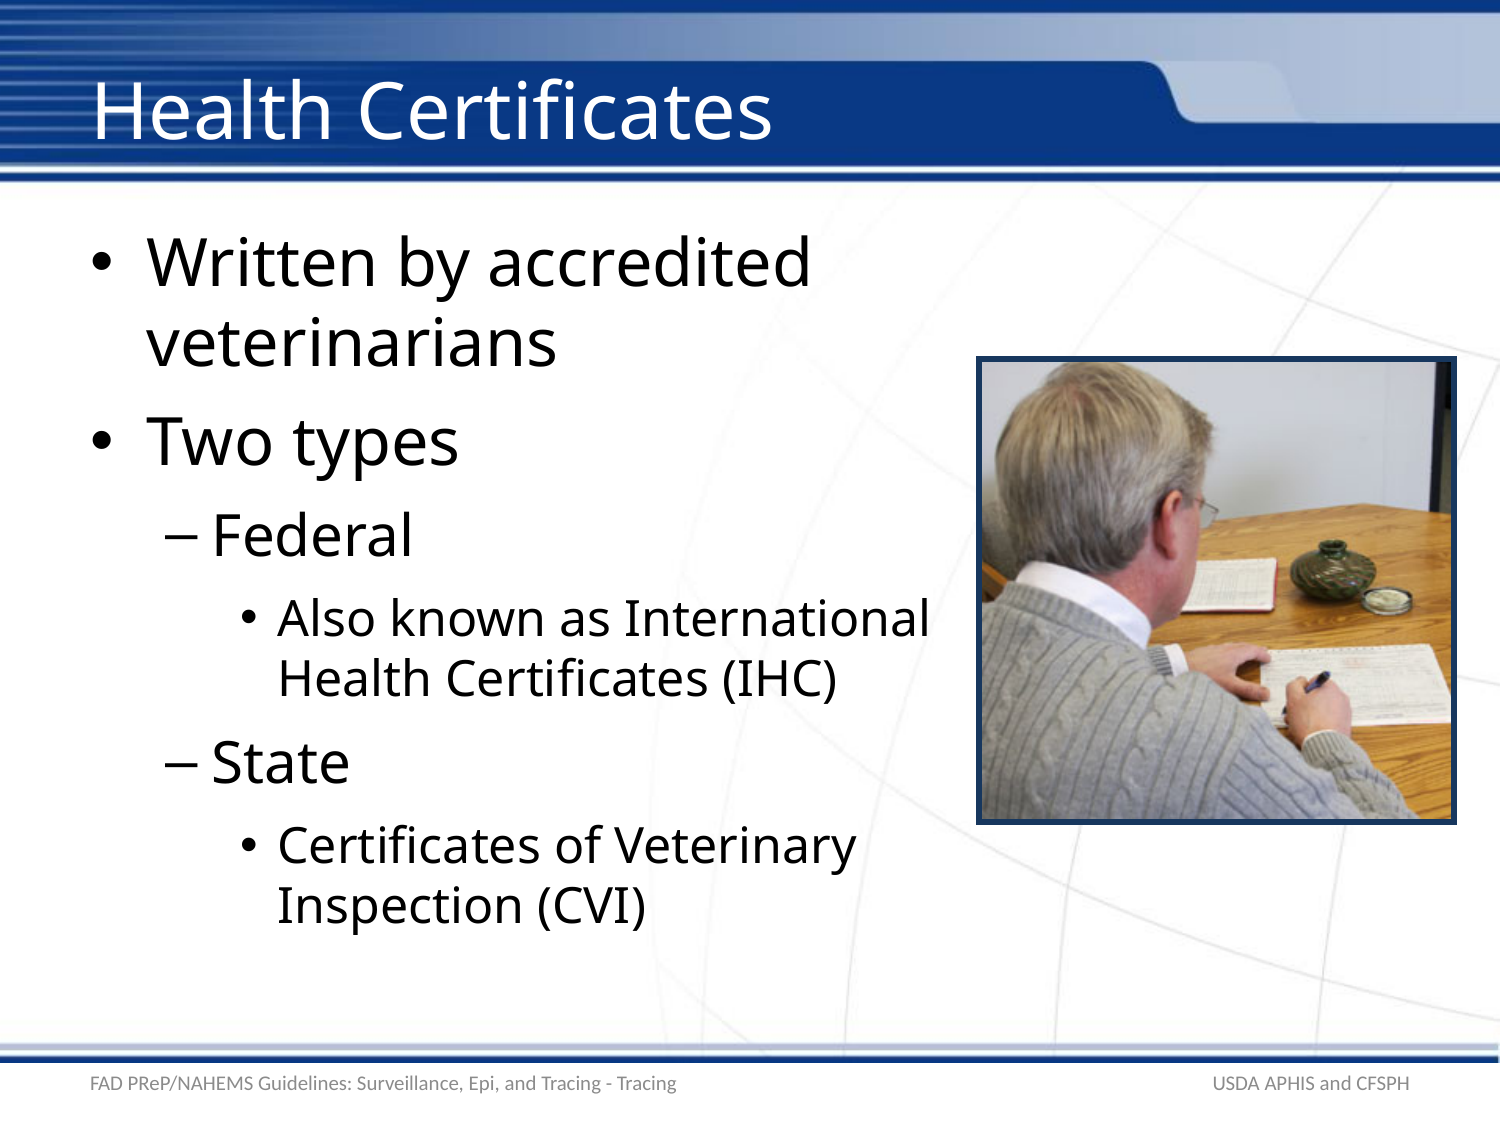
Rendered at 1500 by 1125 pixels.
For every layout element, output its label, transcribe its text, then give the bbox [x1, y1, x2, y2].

title Health Certificates [75, 24, 1425, 163]
picture [0, 0, 1500, 1063]
footer FAD PReP/NAHEMS Guidelines: Surveillance, Epi, and Tracing - Tracing [75, 1042, 825, 1103]
list Written by accredited veterinarians Two types Federal Also known as International Health Certificates (IHC) State Certificates of Veterinary Inspection (CVI) [75, 212, 980, 1025]
slide_number USDA APHIS and CFSPH [1074, 1042, 1425, 1103]
